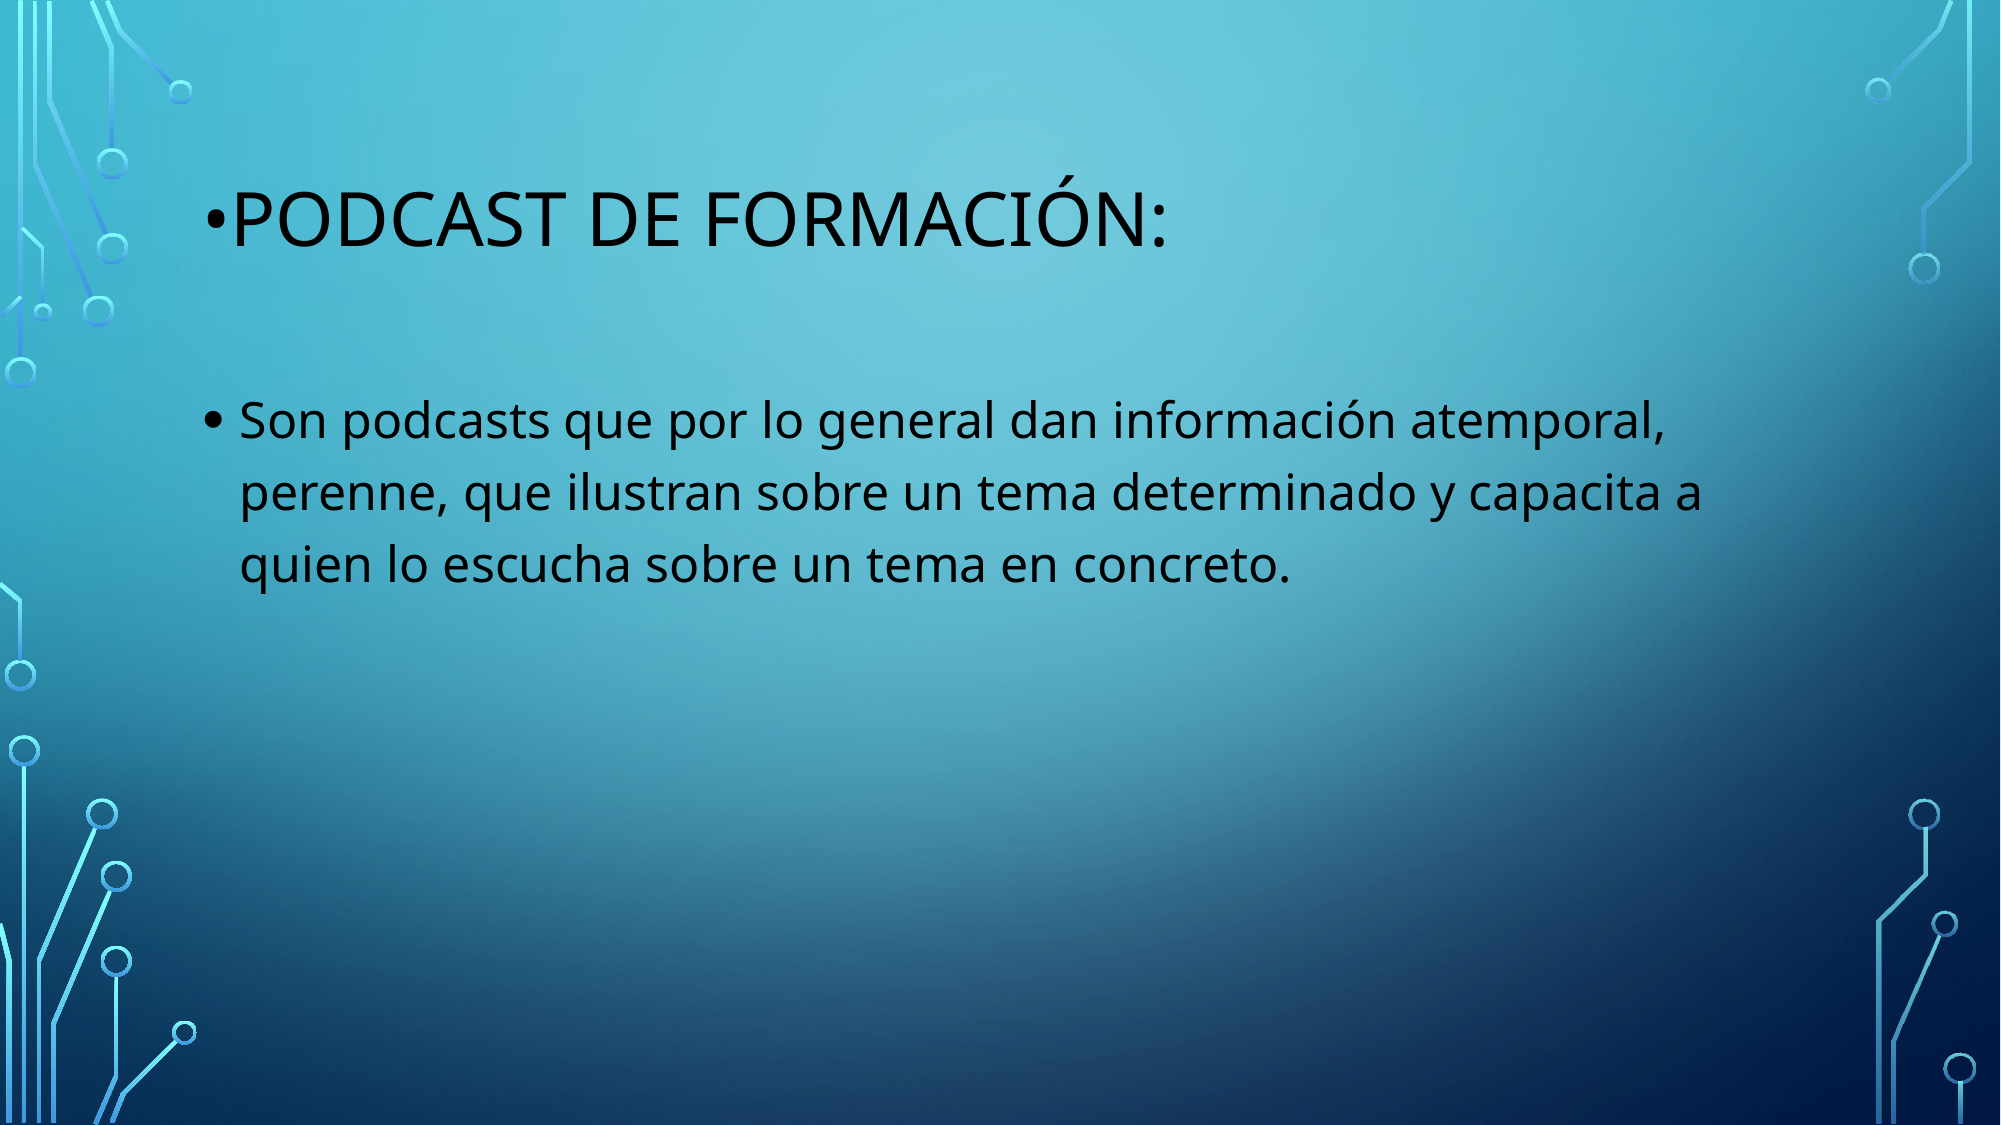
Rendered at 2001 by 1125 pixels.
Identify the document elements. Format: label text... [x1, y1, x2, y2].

list Son podcasts que por lo general dan información atemporal, perenne, que ilustran sobre un tema determinado y capacita a quien lo escucha sobre un tema en concreto. [187, 369, 1813, 950]
title •Podcast de formación: [187, 101, 1813, 344]
